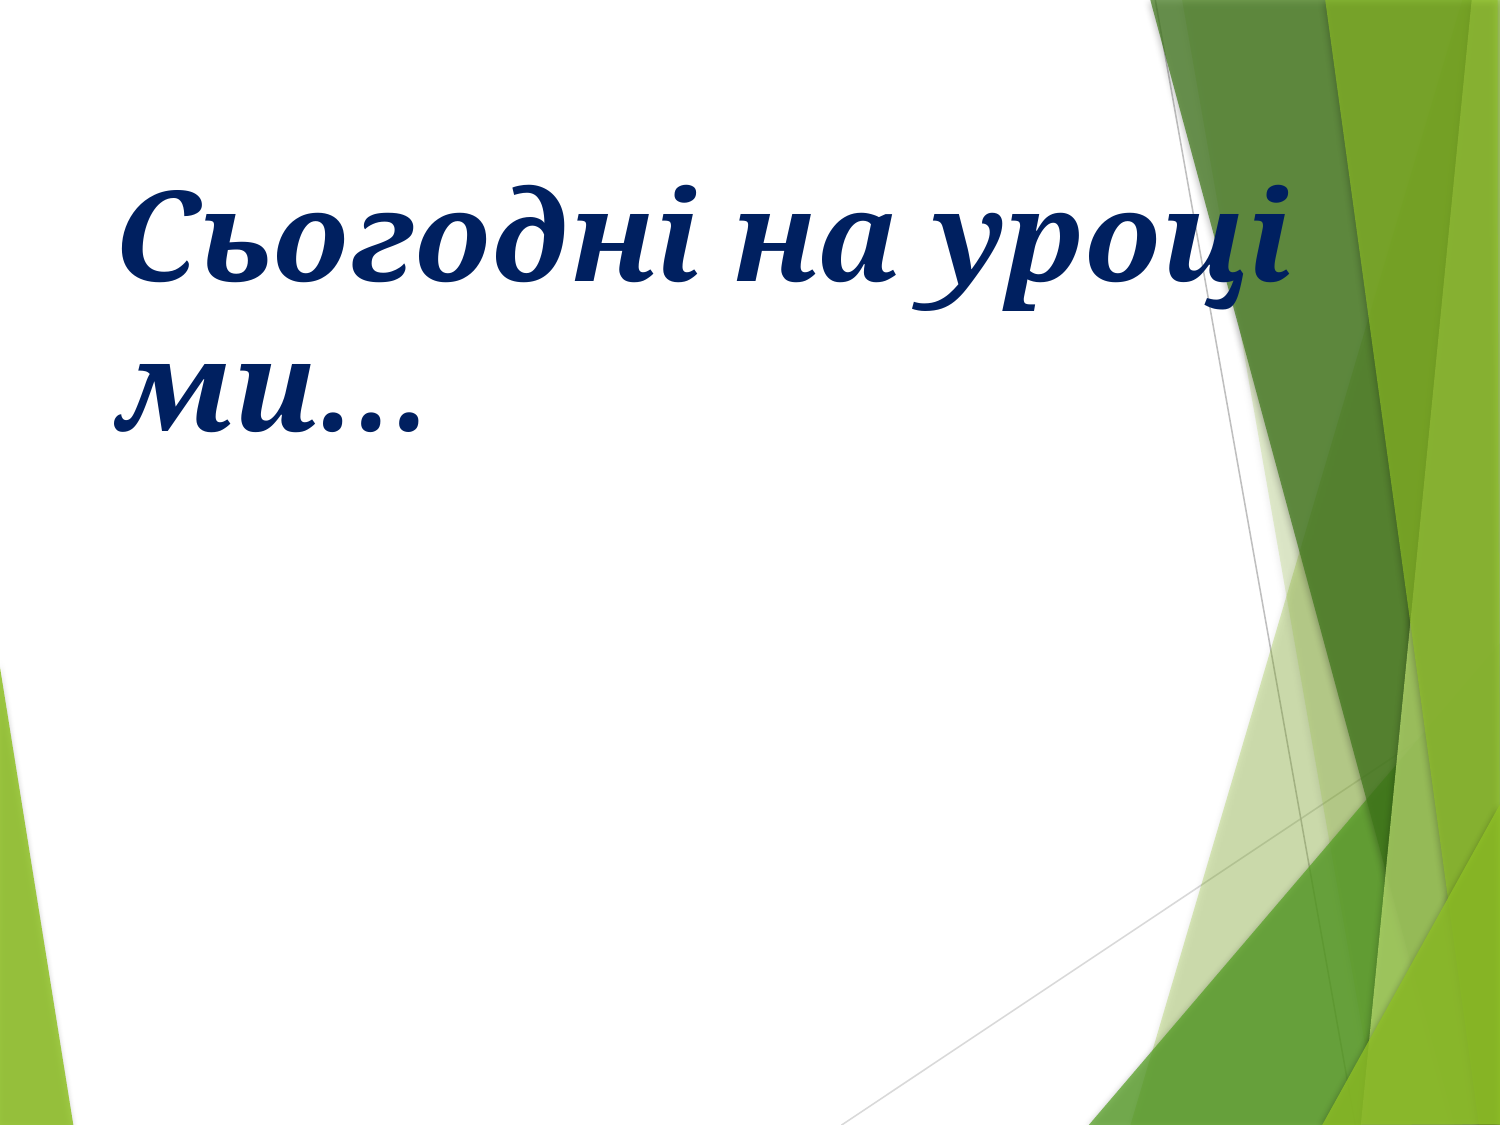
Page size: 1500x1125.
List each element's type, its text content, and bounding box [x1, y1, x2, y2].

text_box Сьогодні на уроці ми… [99, 159, 1401, 454]
